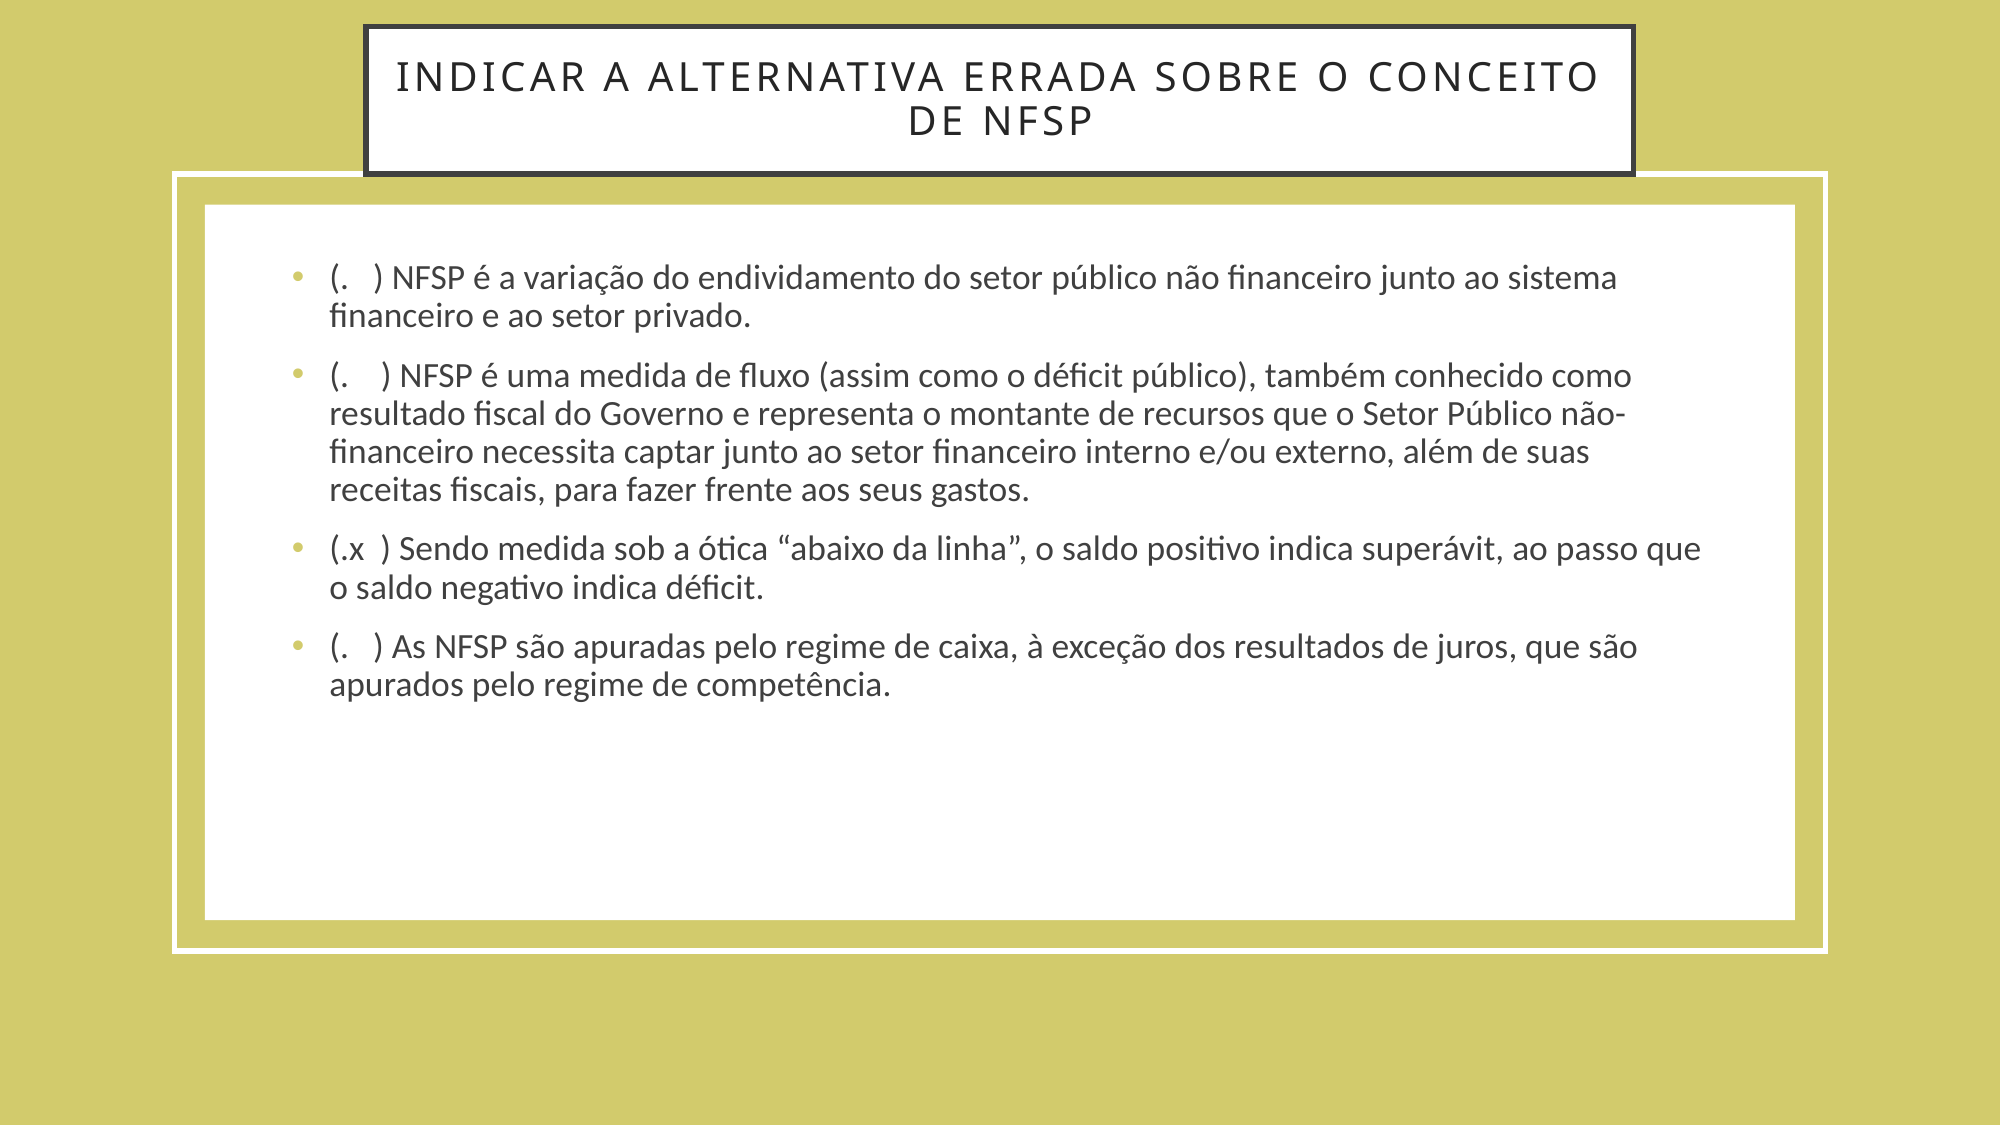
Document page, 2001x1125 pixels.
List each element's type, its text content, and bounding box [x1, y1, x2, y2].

title Indicar a alternativa errada sobre o conceito de nfsp [363, 24, 1636, 177]
text_box [0, 0, 2000, 1125]
text_box [173, 173, 1827, 952]
list (. ) NFSP é a variação do endividamento do setor público não financeiro junto ao sistema financeiro e ao setor privado. (. ) NFSP é uma medida de fluxo (assim como o déficit público), também conhecido como resultado fiscal do Governo e representa o montante de recursos que o Setor Público não-financeiro necessita captar junto ao setor financeiro interno e/ou externo, além de suas receitas fiscais, para fazer frente aos seus gastos. (.x ) Sendo medida sob a ótica “abaixo da linha”, o saldo positivo indica superávit, ao passo que o saldo negativo indica déficit. (. ) As NFSP são apuradas pelo regime de caixa, à exceção dos resultados de juros, que são apurados pelo regime de competência. [276, 251, 1720, 849]
